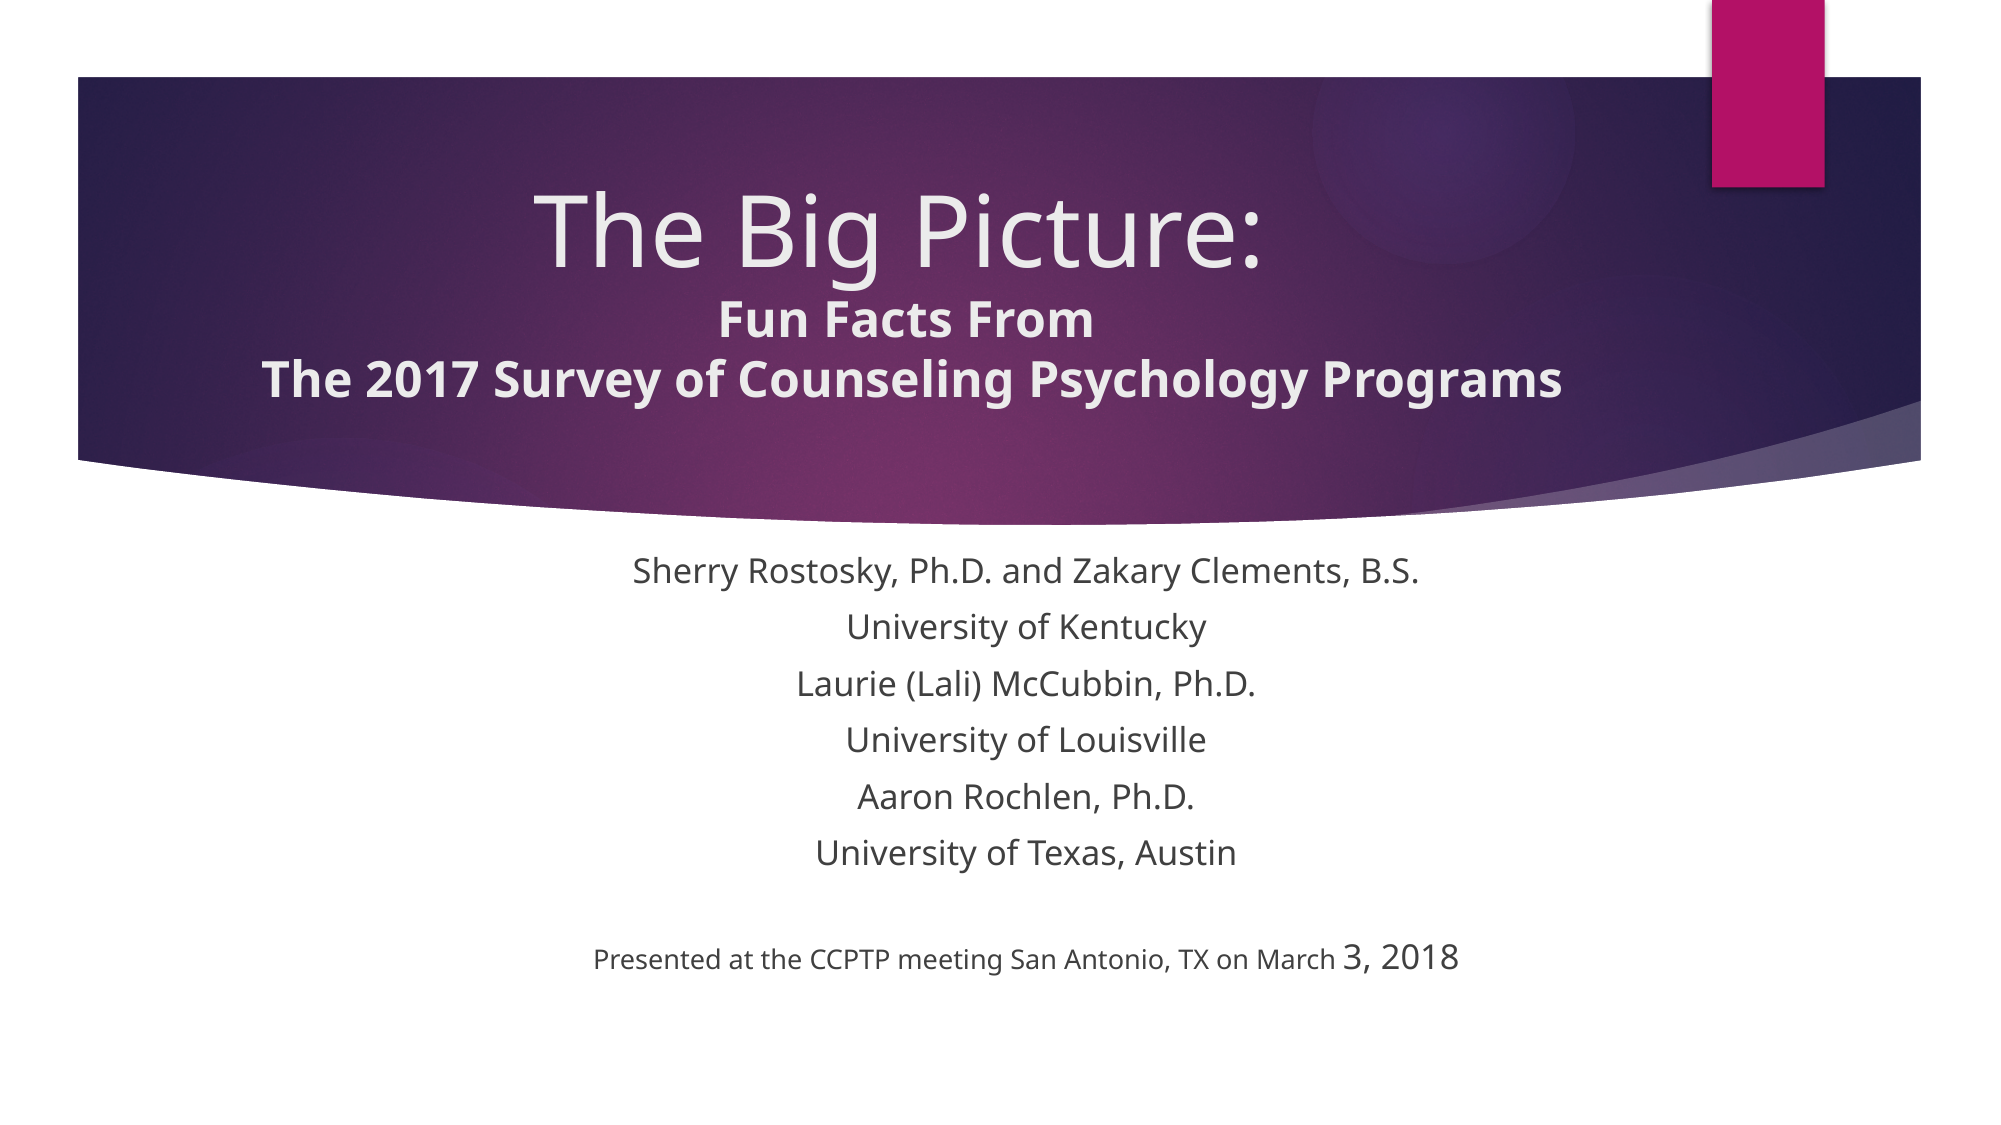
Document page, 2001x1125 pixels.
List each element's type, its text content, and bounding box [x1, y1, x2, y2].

title The Big Picture: Fun Facts From The 2017 Survey of Counseling Psychology Programs [188, 174, 1638, 400]
list Sherry Rostosky, Ph.D. and Zakary Clements, B.S. University of Kentucky Laurie (Lali) McCubbin, Ph.D. University of Louisville Aaron Rochlen, Ph.D. University of Texas, Austin Presented at the CCPTP meeting San Antonio, TX on March 3, 2018 [250, 541, 1803, 989]
